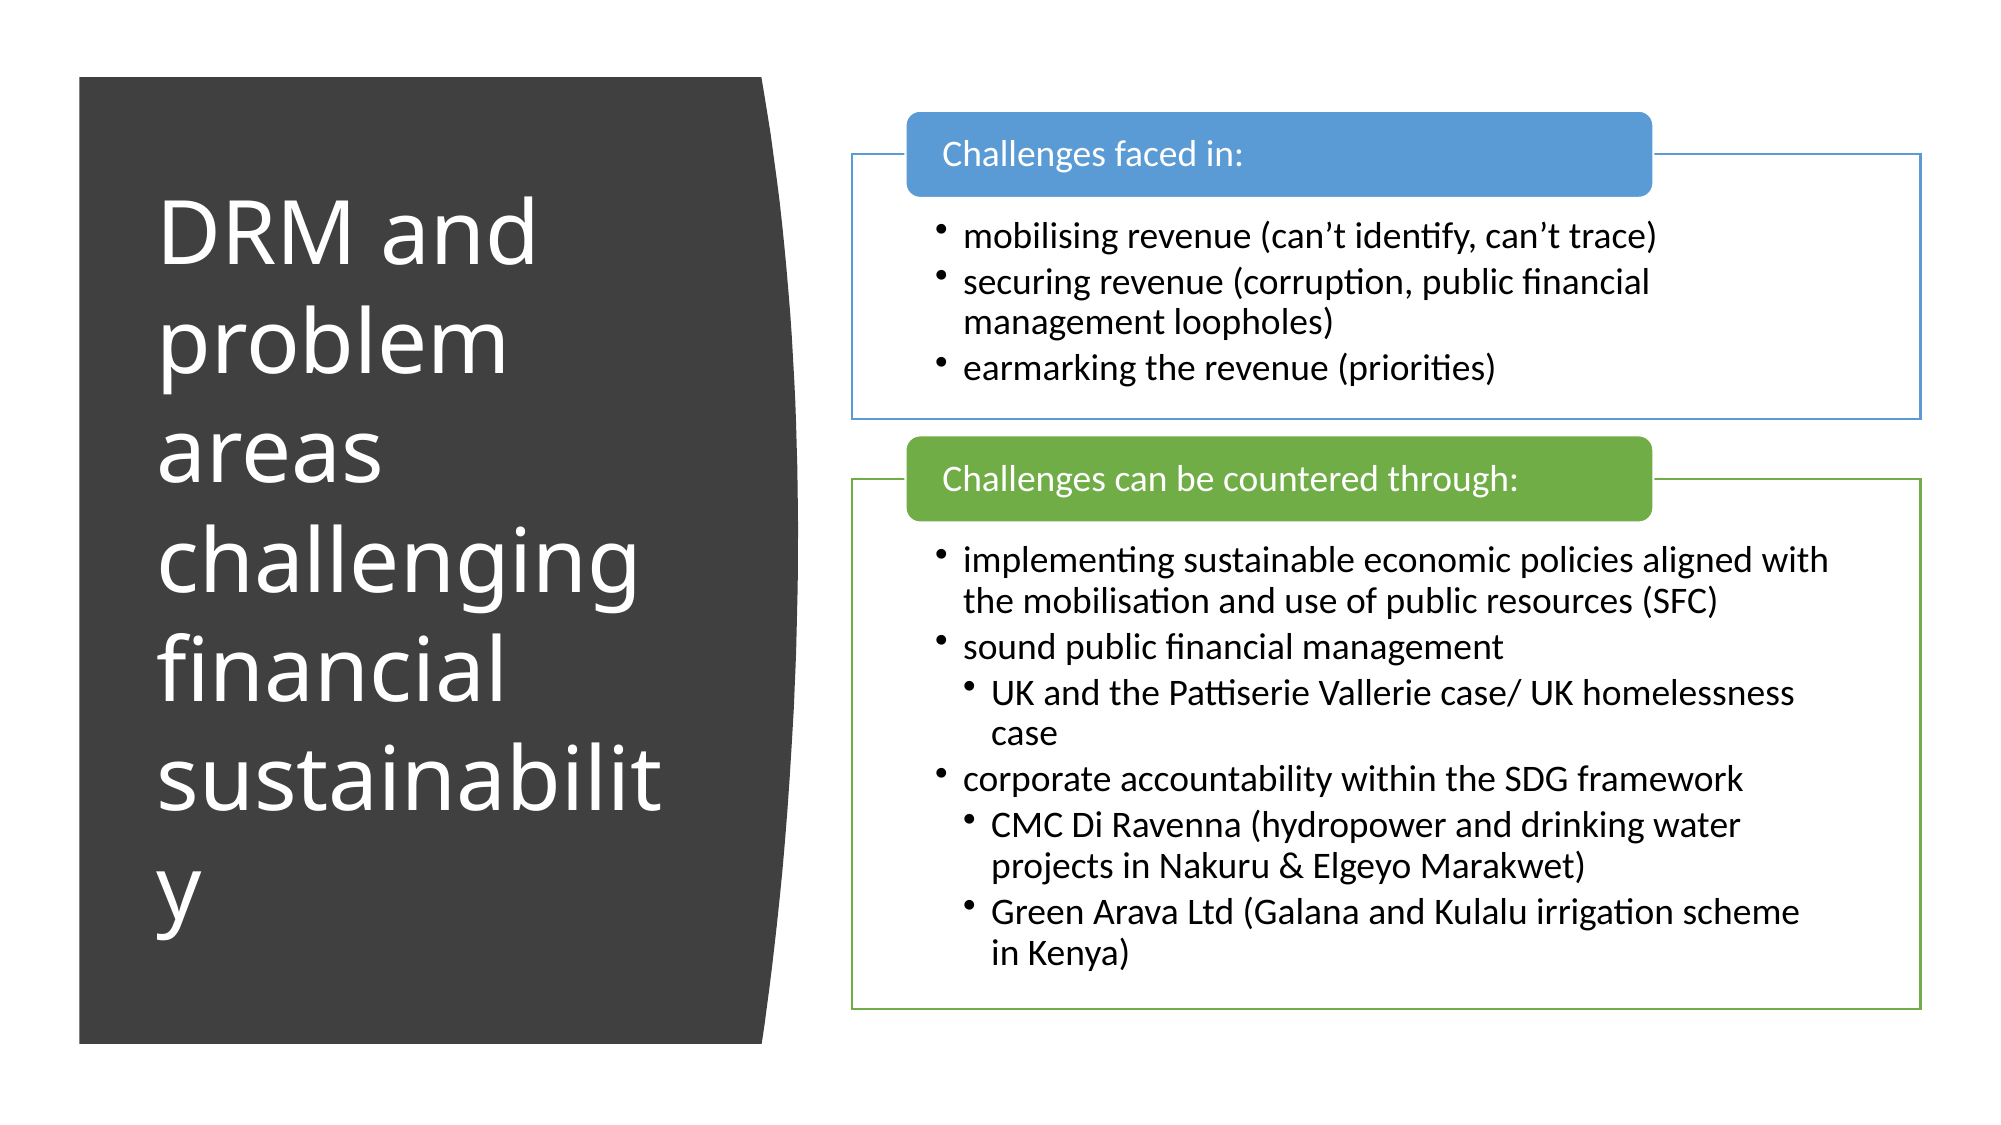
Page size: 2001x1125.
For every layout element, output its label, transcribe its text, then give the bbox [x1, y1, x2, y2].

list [852, 77, 1921, 1043]
title DRM and problem areas challenging financial sustainability [141, 166, 702, 953]
text_box [78, 76, 800, 1045]
